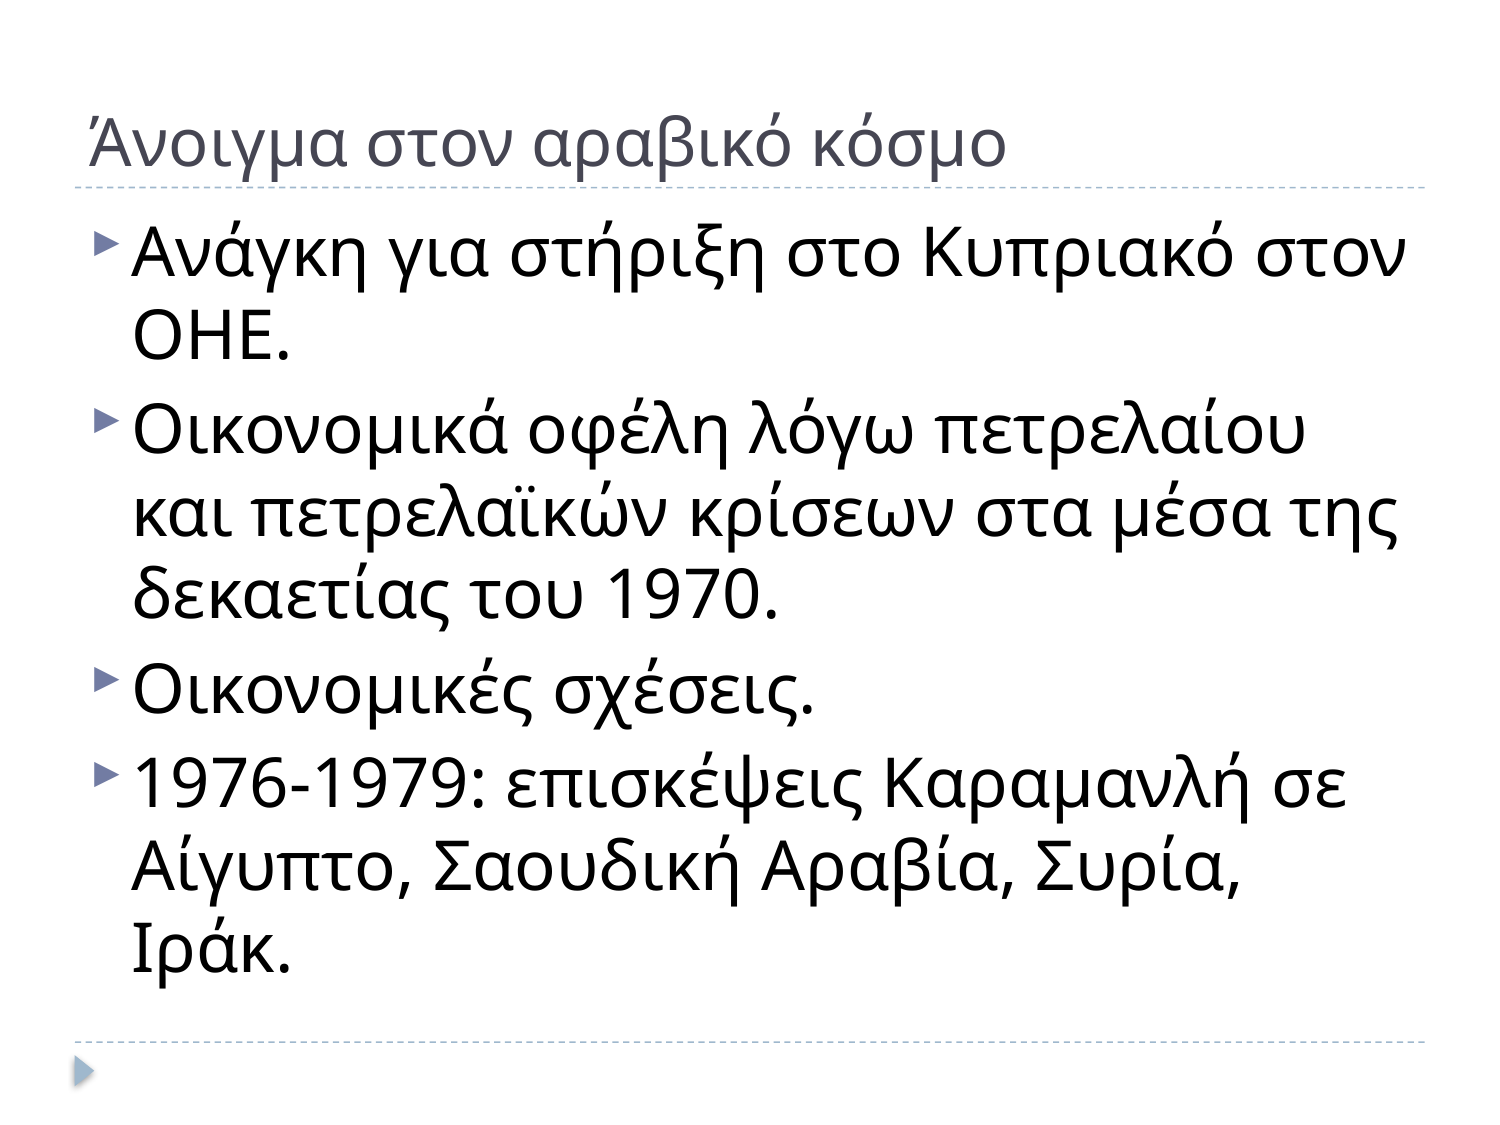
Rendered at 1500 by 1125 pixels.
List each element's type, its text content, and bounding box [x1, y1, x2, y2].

title Άνοιγμα στον αραβικό κόσμο [75, 24, 1425, 188]
list Ανάγκη για στήριξη στο Κυπριακό στον ΟΗΕ. Οικονομικά οφέλη λόγω πετρελαίου και πετρελαϊκών κρίσεων στα μέσα της δεκαετίας του 1970. Οικονομικές σχέσεις. 1976-1979: επισκέψεις Καραμανλή σε Αίγυπτο, Σαουδική Αραβία, Συρία, Ιράκ. [75, 200, 1425, 1010]
